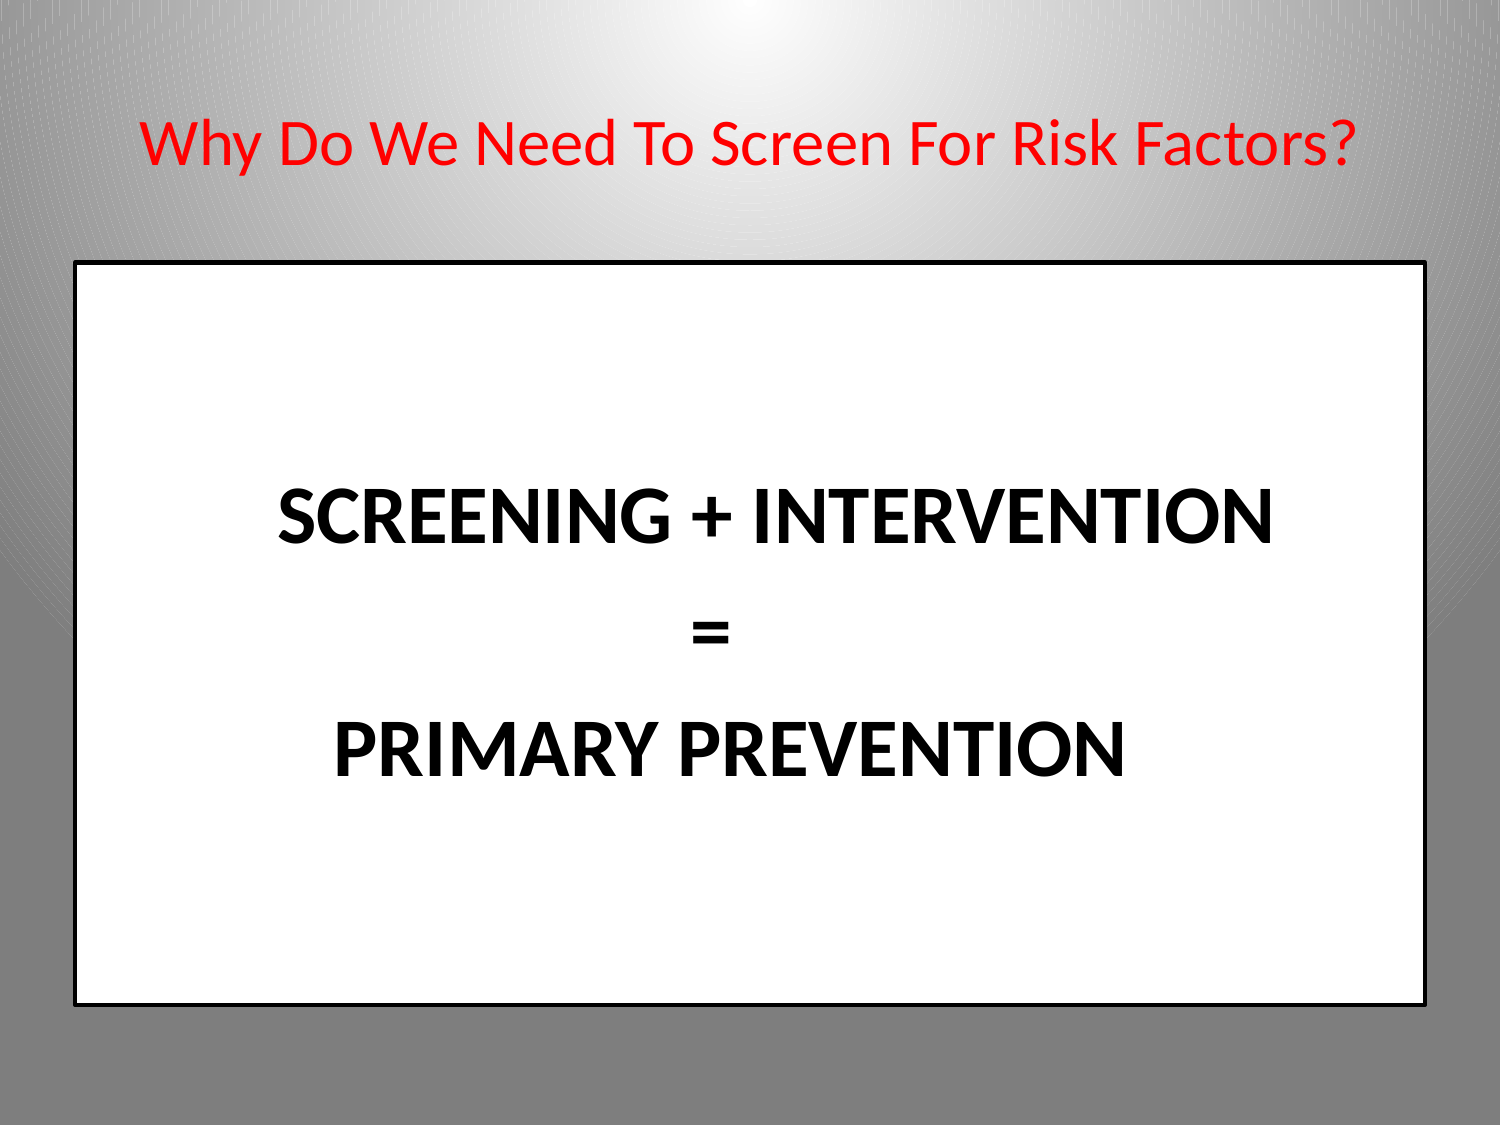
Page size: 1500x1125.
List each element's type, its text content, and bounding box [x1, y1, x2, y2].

title Why Do We Need To Screen For Risk Factors? [75, 45, 1425, 233]
list SCREENING + INTERVENTION = PRIMARY PREVENTION [73, 260, 1427, 1007]
